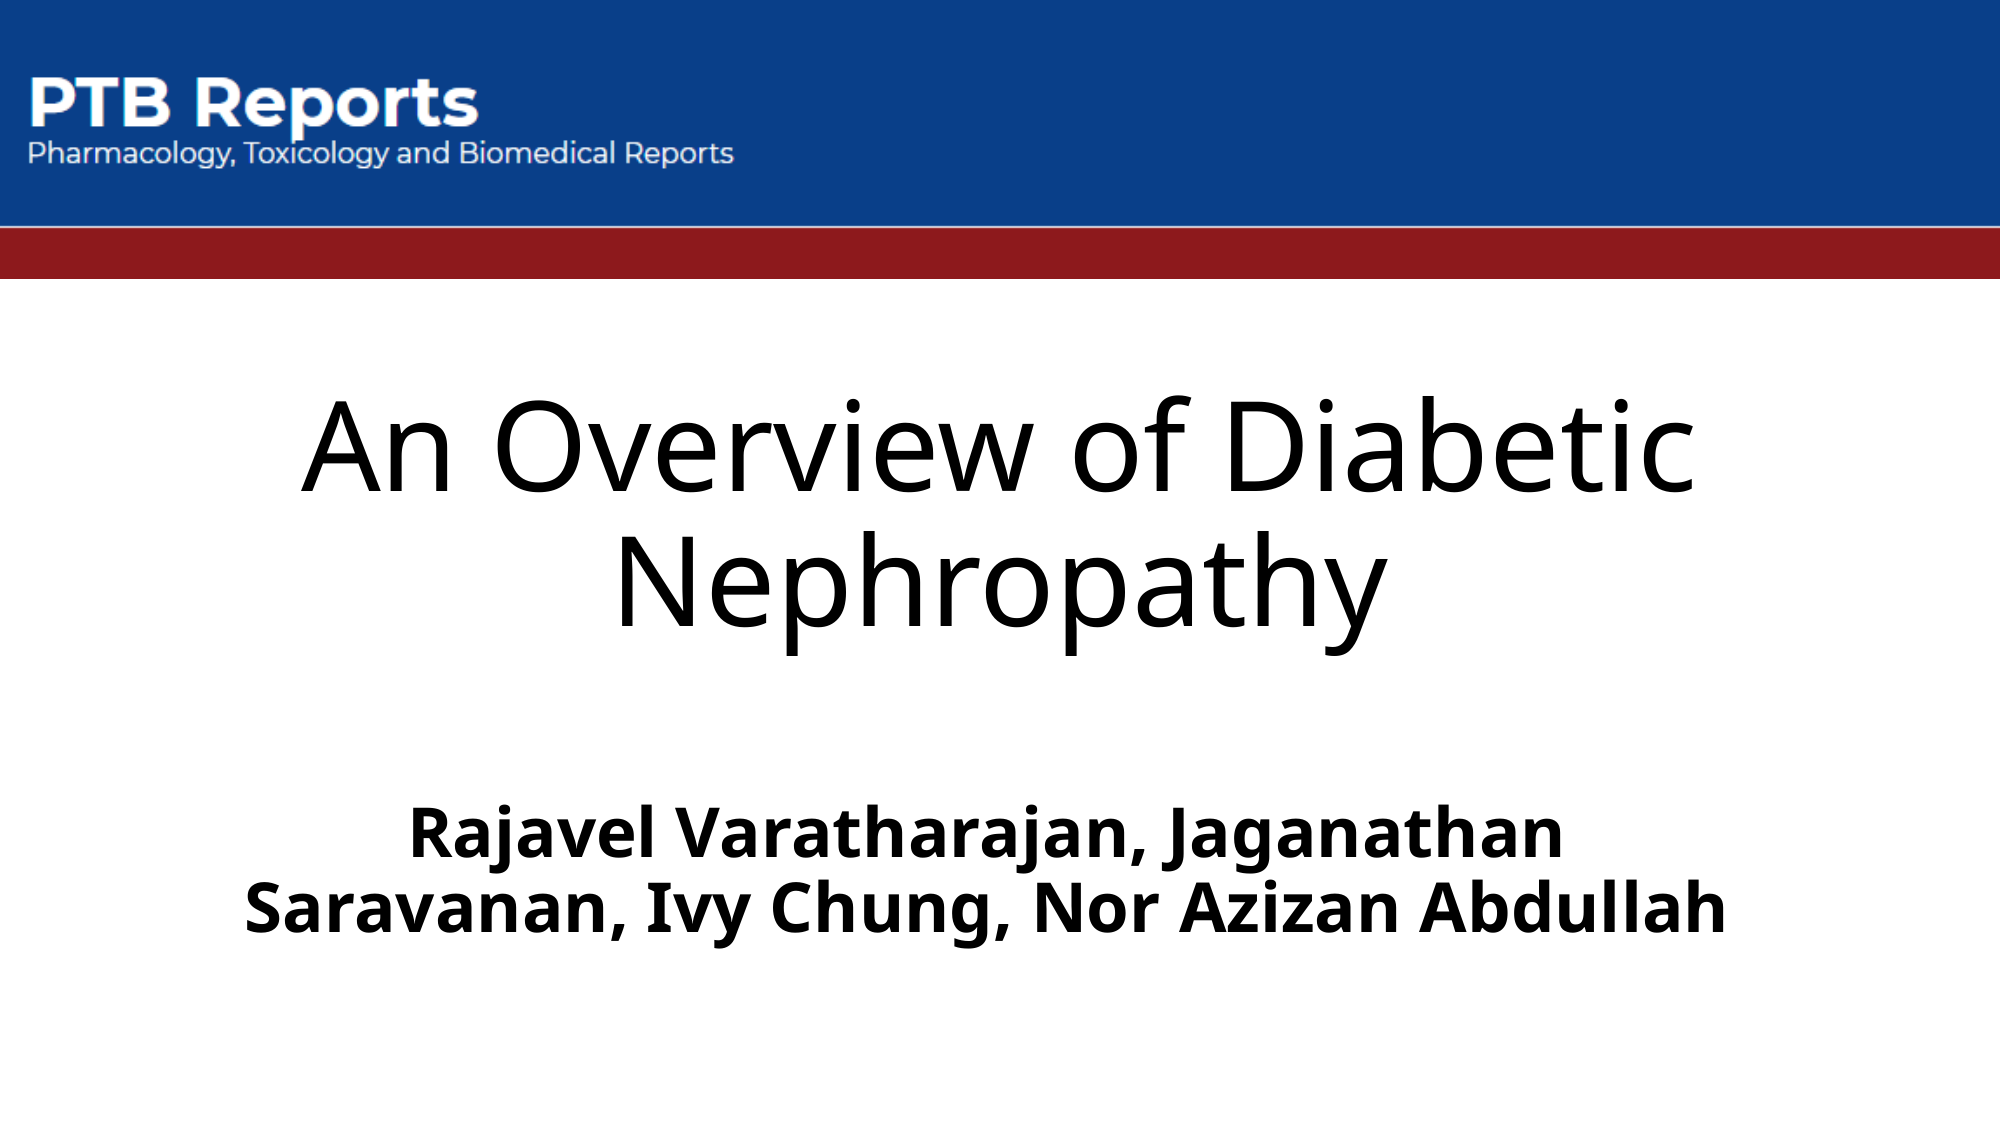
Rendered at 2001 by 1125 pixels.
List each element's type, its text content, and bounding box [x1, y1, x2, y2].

title An Overview of Diabetic Nephropathy [144, 314, 1856, 662]
subtitle Rajavel Varatharajan, Jaganathan Saravanan, Ivy Chung, Nor Azizan Abdullah [223, 790, 1750, 1015]
picture [0, 0, 2000, 279]
